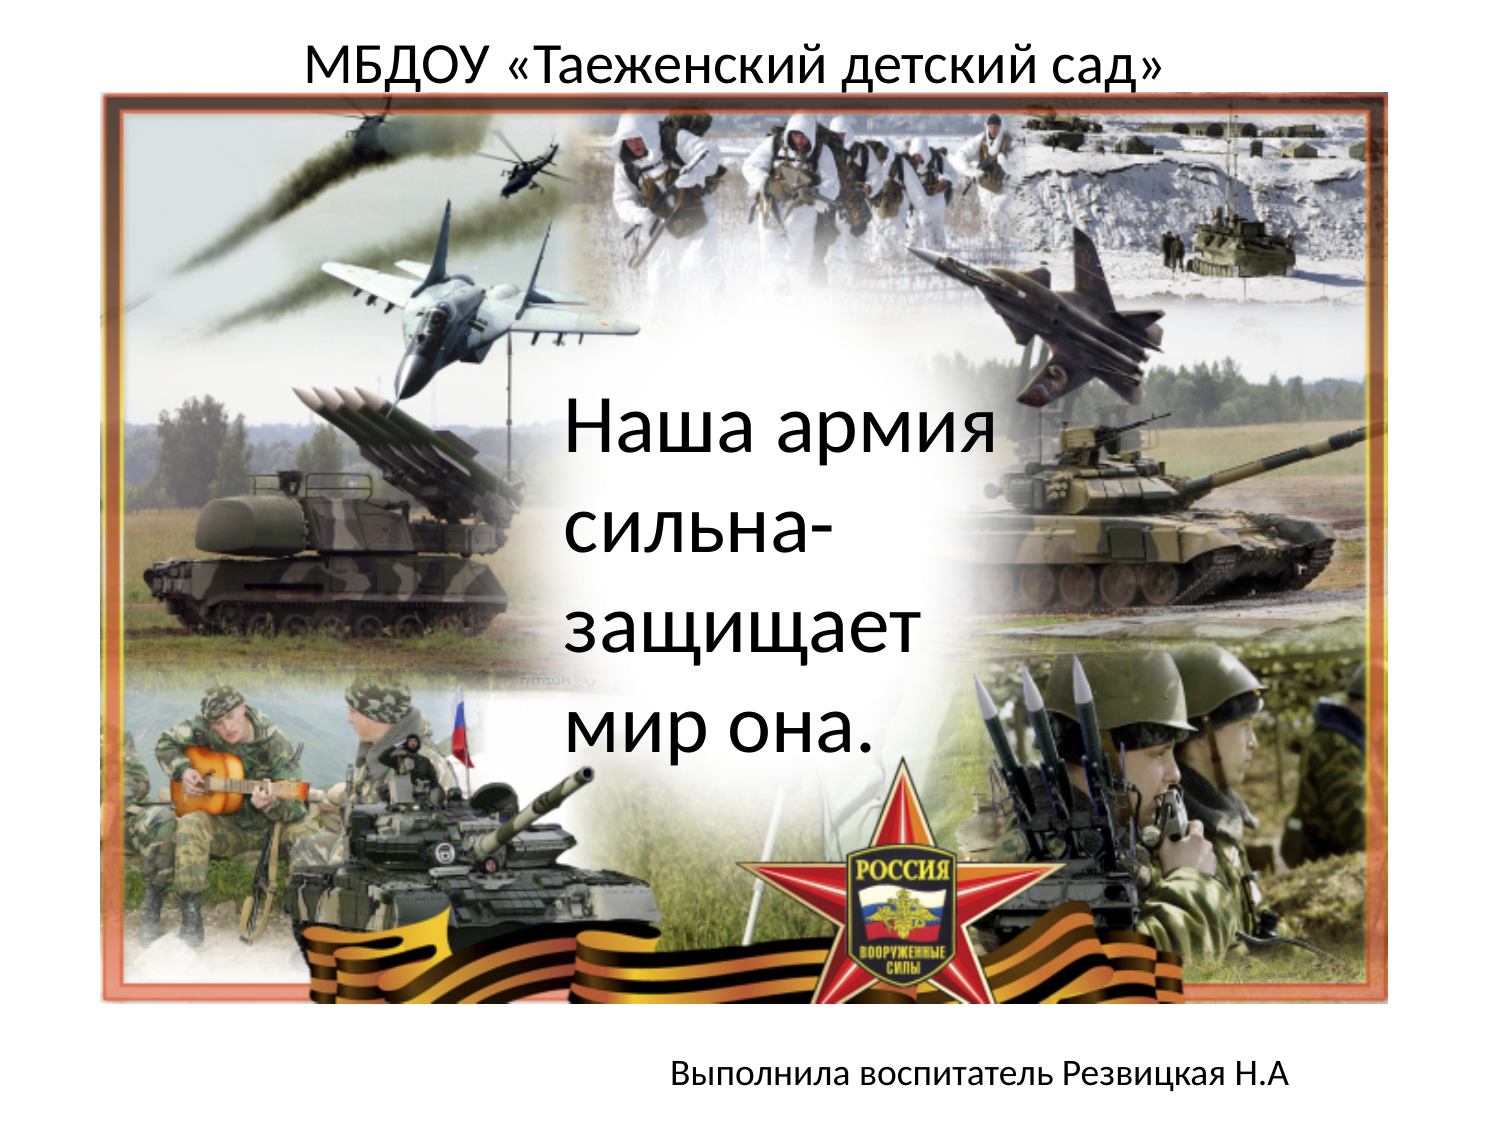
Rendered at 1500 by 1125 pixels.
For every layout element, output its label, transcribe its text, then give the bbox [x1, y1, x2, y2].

text_box Выполнила воспитатель Резвицкая Н.А [655, 1040, 1436, 1100]
picture [100, 92, 1389, 1004]
text_box МБДОУ «Таеженский детский сад» [289, 17, 1365, 91]
